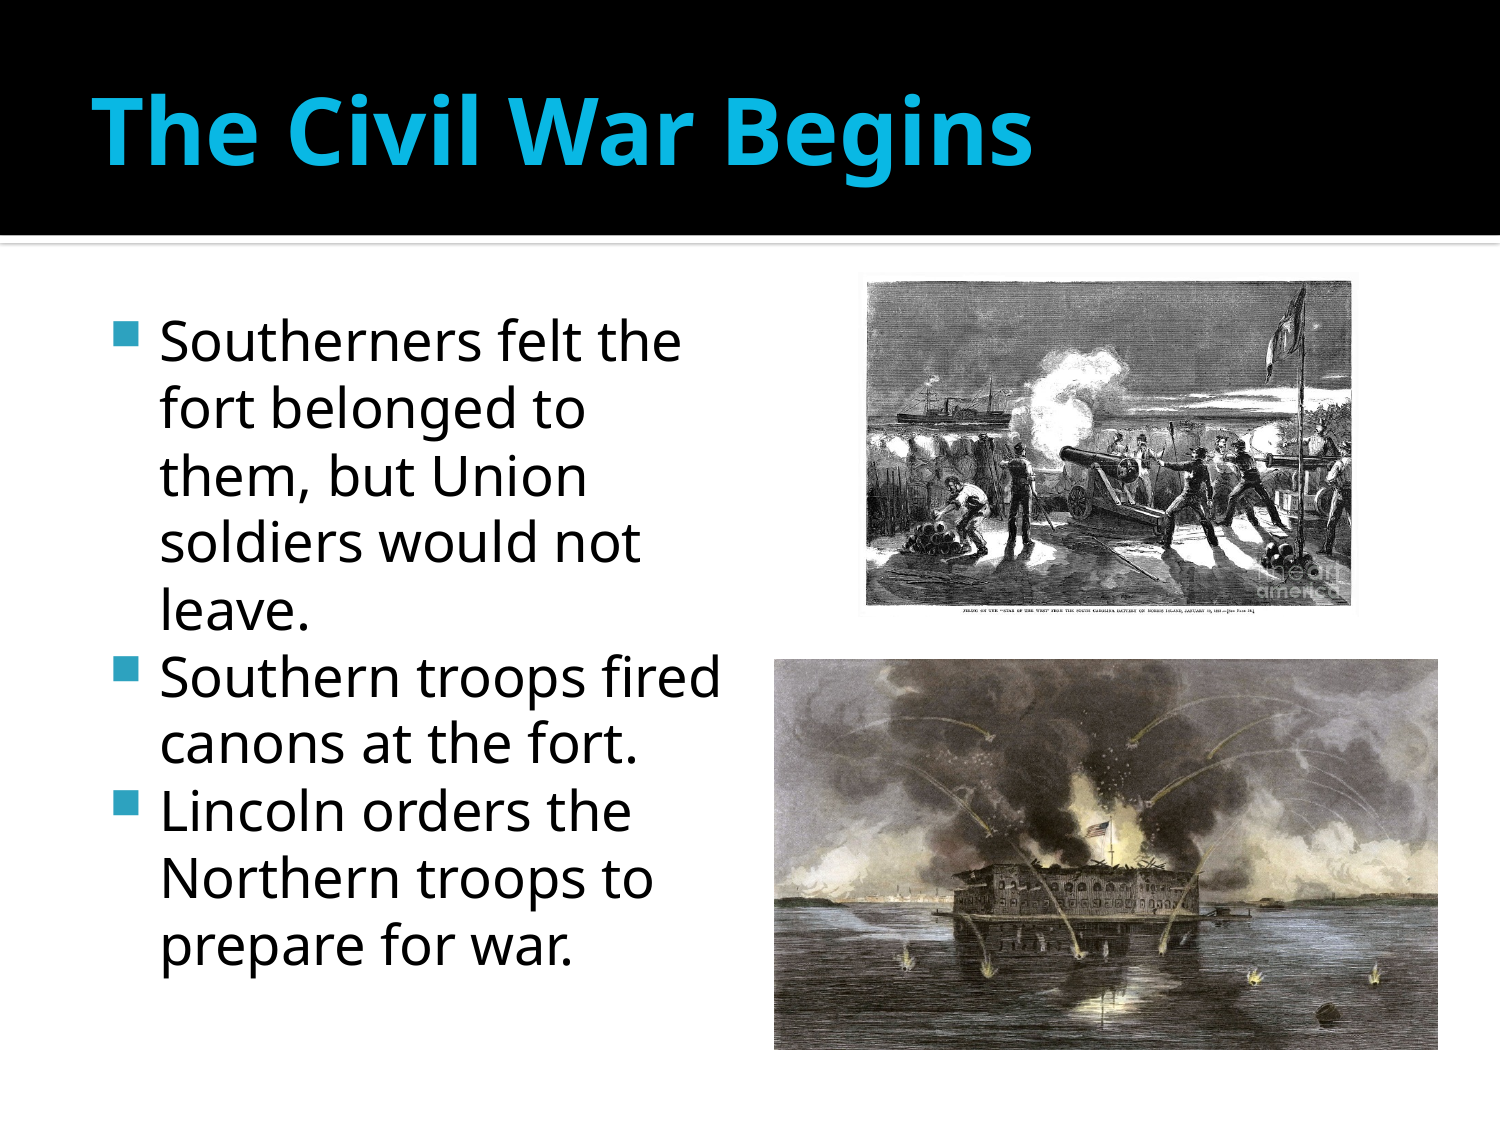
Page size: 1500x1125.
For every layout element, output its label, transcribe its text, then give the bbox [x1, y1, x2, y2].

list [774, 659, 1438, 1050]
title The Civil War Begins [75, 24, 1425, 231]
picture [858, 272, 1359, 617]
list Southerners felt the fort belonged to them, but Union soldiers would not leave. Southern troops fired canons at the fort. Lincoln orders the Northern troops to prepare for war. [75, 291, 738, 1050]
